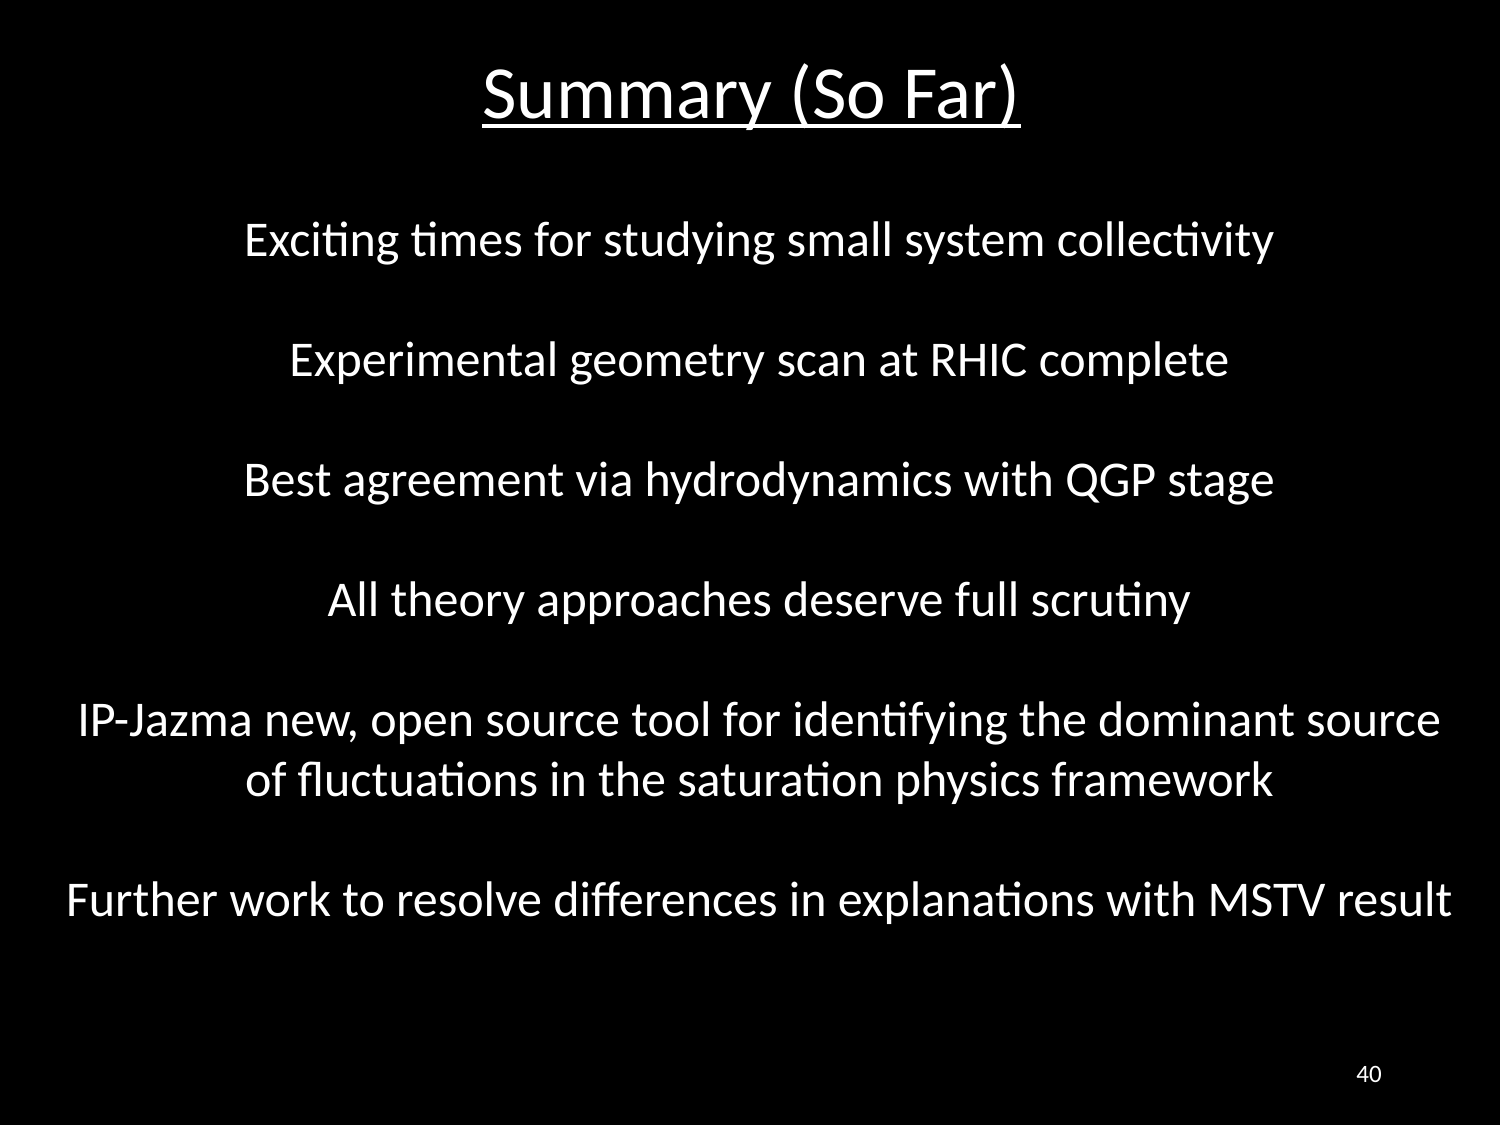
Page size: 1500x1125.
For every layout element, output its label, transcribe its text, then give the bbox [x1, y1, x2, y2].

slide_number 40 [1059, 1042, 1397, 1103]
text_box Summary (So Far) [467, 36, 1037, 142]
text_box Exciting times for studying small system collectivity Experimental geometry scan at RHIC complete Best agreement via hydrodynamics with QGP stage All theory approaches deserve full scrutiny IP-Jazma new, open source tool for identifying the dominant source of fluctuations in the saturation physics framework Further work to resolve differences in explanations with MSTV result [45, 198, 1474, 934]
